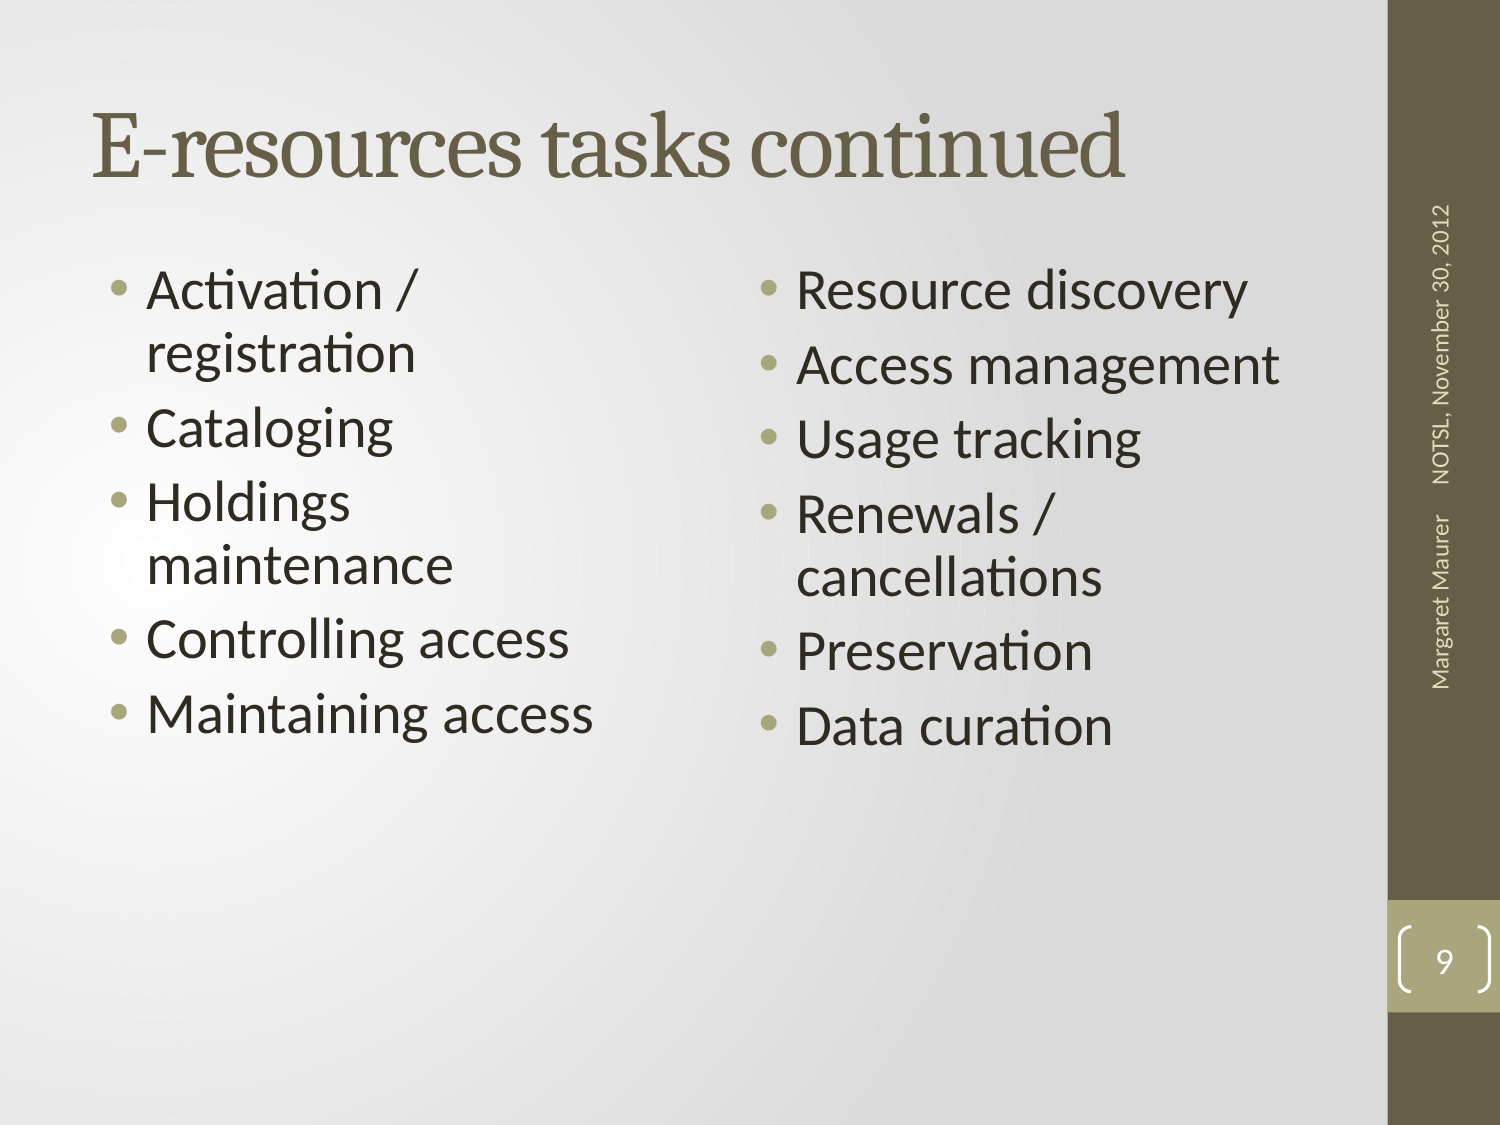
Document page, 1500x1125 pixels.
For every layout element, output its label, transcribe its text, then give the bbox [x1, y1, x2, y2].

list Activation / registration Cataloging Holdings maintenance Controlling access Maintaining access [75, 251, 675, 1005]
title E-resources tasks continued [75, 45, 1325, 233]
list Resource discovery Access management Usage tracking Renewals / cancellations Preservation Data curation [725, 251, 1325, 1005]
footer Margaret Maurer [1408, 500, 1469, 889]
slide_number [1408, 100, 1469, 500]
slide_number 9 [1397, 925, 1492, 994]
